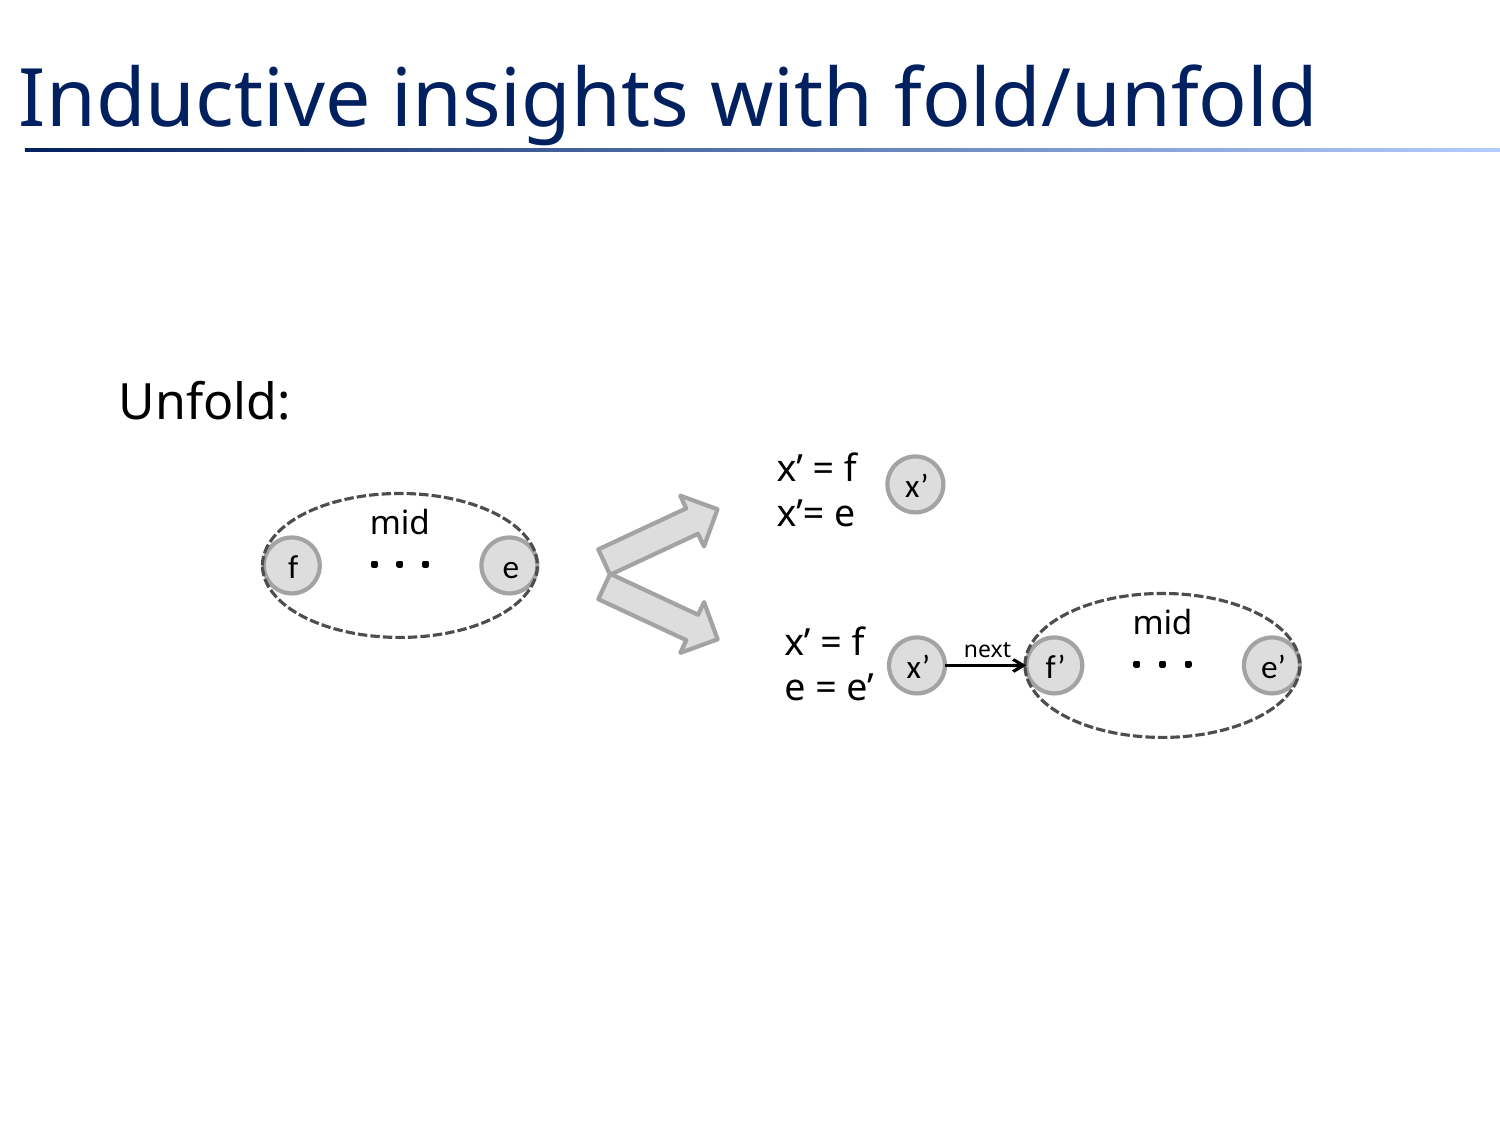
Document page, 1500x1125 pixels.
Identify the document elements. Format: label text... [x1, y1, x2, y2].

text_box [598, 495, 718, 575]
text_box x’ [890, 637, 945, 694]
title Inductive insights with fold/unfold [3, 0, 1500, 188]
text_box x’ = f x’= e [761, 436, 882, 542]
text_box mid [355, 493, 383, 497]
text_box [262, 493, 538, 638]
text_box mid [417, 493, 445, 497]
text_box mid [1117, 593, 1145, 597]
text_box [1135, 662, 1190, 666]
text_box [372, 562, 428, 566]
text_box x’ [887, 456, 944, 513]
text_box Unfold: [104, 362, 307, 438]
text_box next [949, 627, 1026, 665]
text_box x’ = f e = e’ [769, 610, 890, 716]
text_box [1025, 593, 1300, 738]
text_box mid [1180, 593, 1208, 597]
text_box [598, 574, 718, 653]
